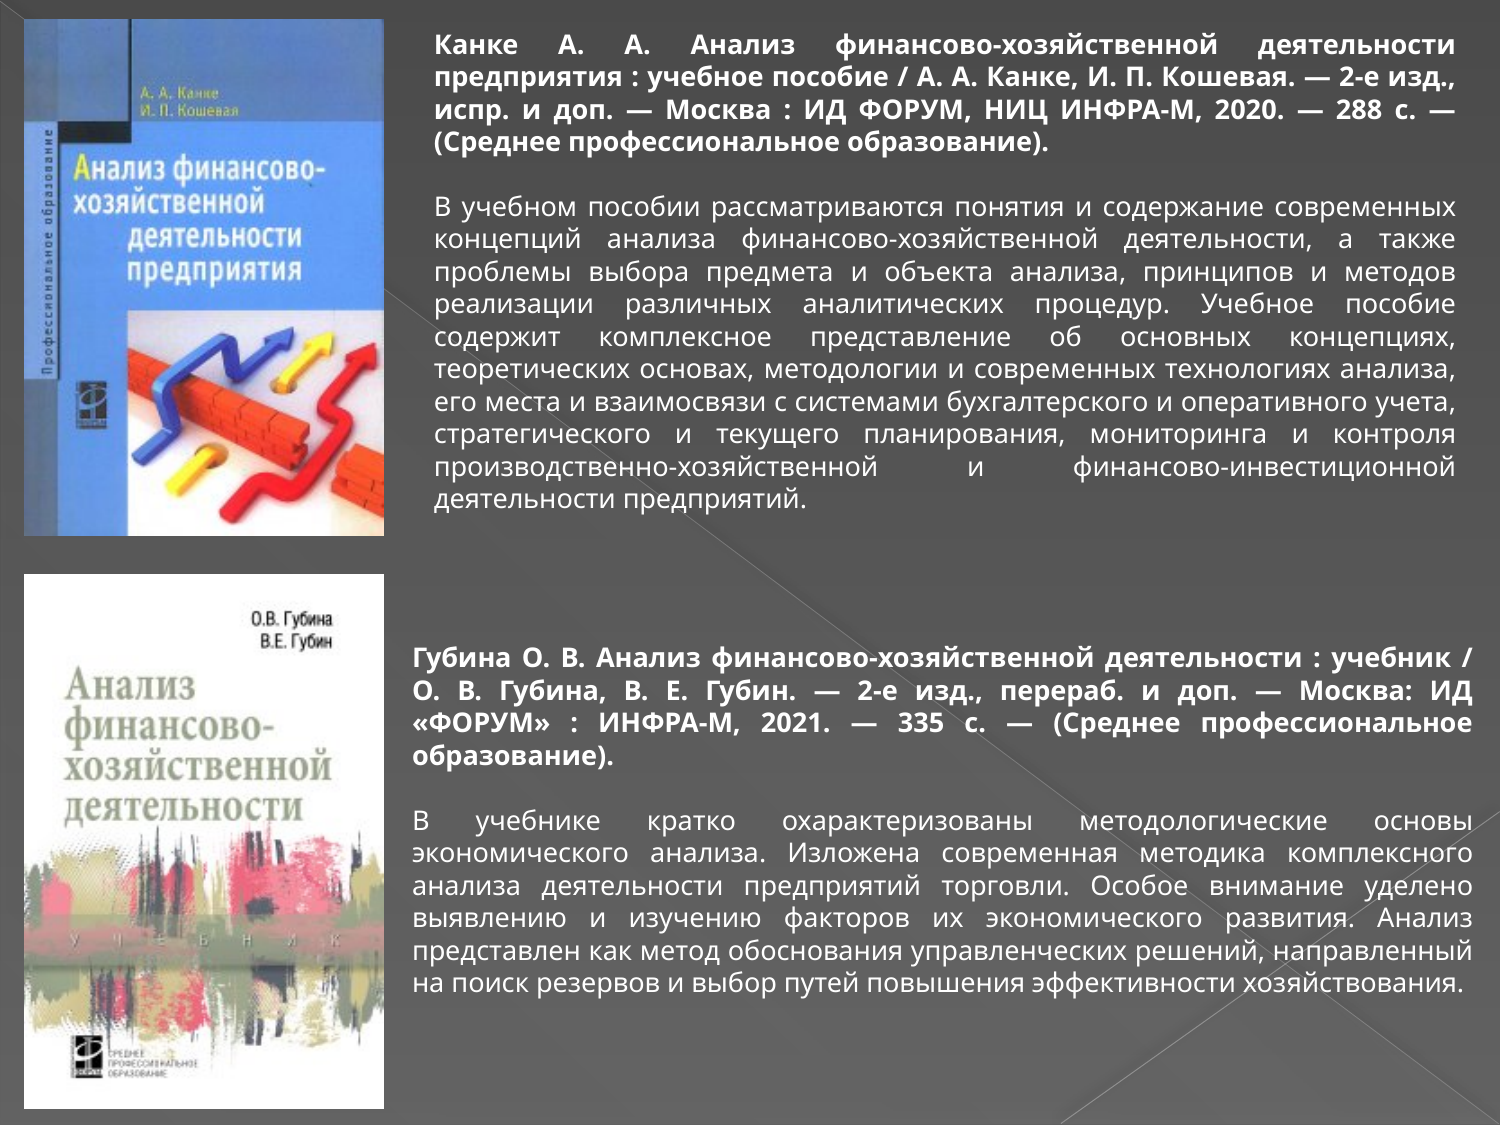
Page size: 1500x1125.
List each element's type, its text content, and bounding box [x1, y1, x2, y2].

picture [24, 19, 384, 536]
picture [24, 574, 384, 1109]
text_box Губина О. В. Анализ финансово-хозяйственной деятельности : учебник / О. В. Губина, В. Е. Губин. — 2-е изд., перераб. и доп. — Москва: ИД «ФОРУМ» : ИНФРА-М, 2021. — 335 с. — (Среднее профессиональное образование). В учебнике кратко охарактеризованы методологические основы экономического анализа. Изложена современная методика комплексного анализа деятельности предприятий торговли. Особое внимание уделено выявлению и изучению факторов их экономического развития. Анализ представлен как метод обоснования управленческих решений, направленный на поиск резервов и выбор путей повышения эффективности хозяйствования. [397, 633, 1488, 1006]
text_box Канке А. А. Анализ финансово-хозяйственной деятельности предприятия : учебное пособие / А. А. Канке, И. П. Кошевая. — 2-е изд., испр. и доп. — Москва : ИД ФОРУМ, НИЦ ИНФРА-М, 2020. — 288 с. — (Среднее профессиональное образование). В учебном пособии рассматриваются понятия и содержание современных концепций анализа финансово-хозяйственной деятельности, а также проблемы выбора предмета и объекта анализа, принципов и методов реализации различных аналитических процедур. Учебное пособие содержит комплексное представление об основных концепциях, теоретических основах, методологии и современных технологиях анализа, его места и взаимосвязи с системами бухгалтерского и оперативного учета, стратегического и текущего планирования, мониторинга и контроля производственно-хозяйственной и финансово-инвестиционной деятельности предприятий. [419, 19, 1471, 555]
